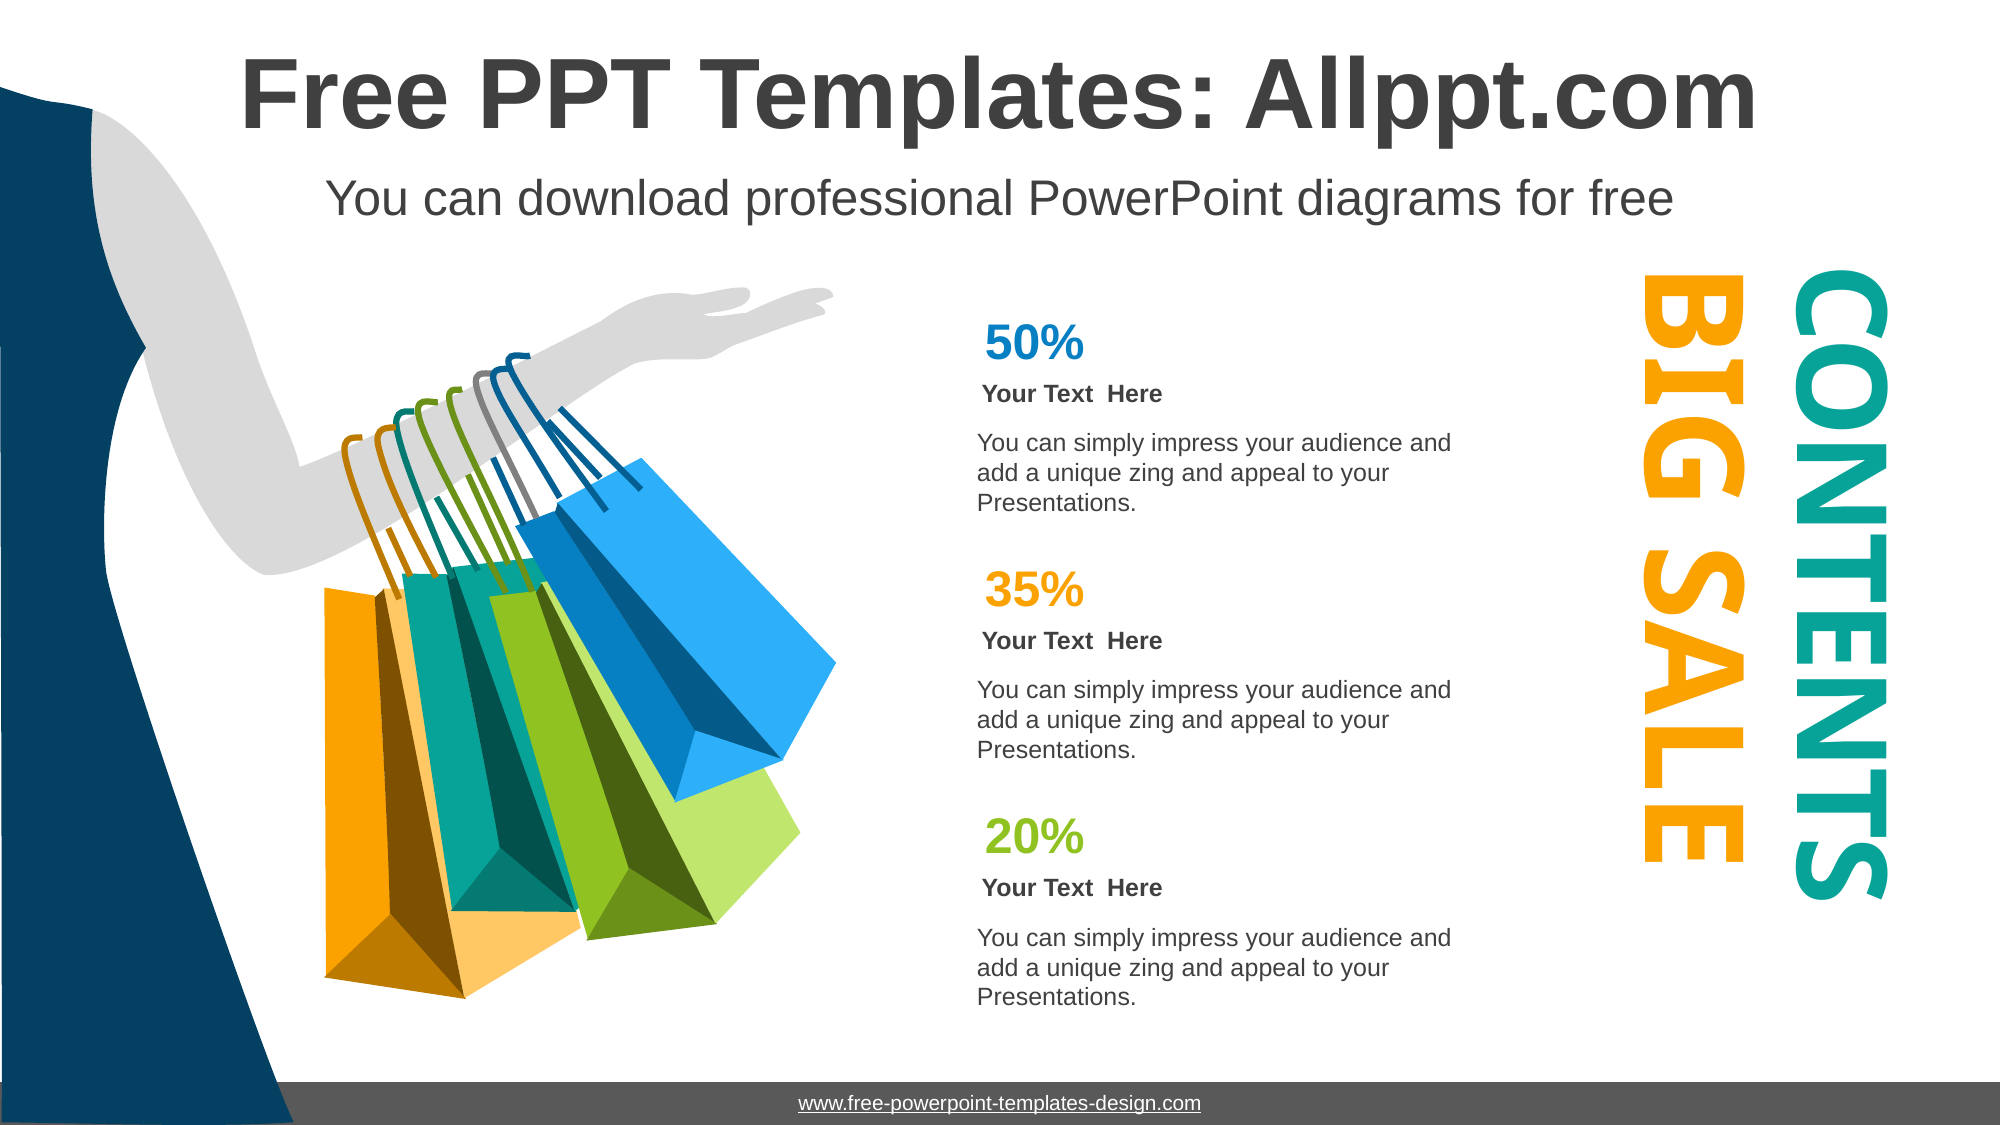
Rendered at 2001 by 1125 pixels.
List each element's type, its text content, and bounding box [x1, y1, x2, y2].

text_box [962, 617, 1504, 773]
text_box 50% [962, 301, 1108, 370]
list You can download professional PowerPoint diagrams for free [837, 164, 2000, 234]
text_box CONTENTS [1791, 248, 1930, 1045]
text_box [962, 864, 1504, 1020]
title Free PPT Templates: Allppt.com [0, 32, 2000, 161]
text_box 20% [962, 796, 1108, 864]
text_box www.free-powerpoint-templates-design.com [837, 1082, 2000, 1123]
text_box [0, 86, 837, 1125]
text_box BIG SALE [1610, 248, 1791, 1045]
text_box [962, 370, 1504, 526]
text_box 35% [962, 549, 1108, 617]
